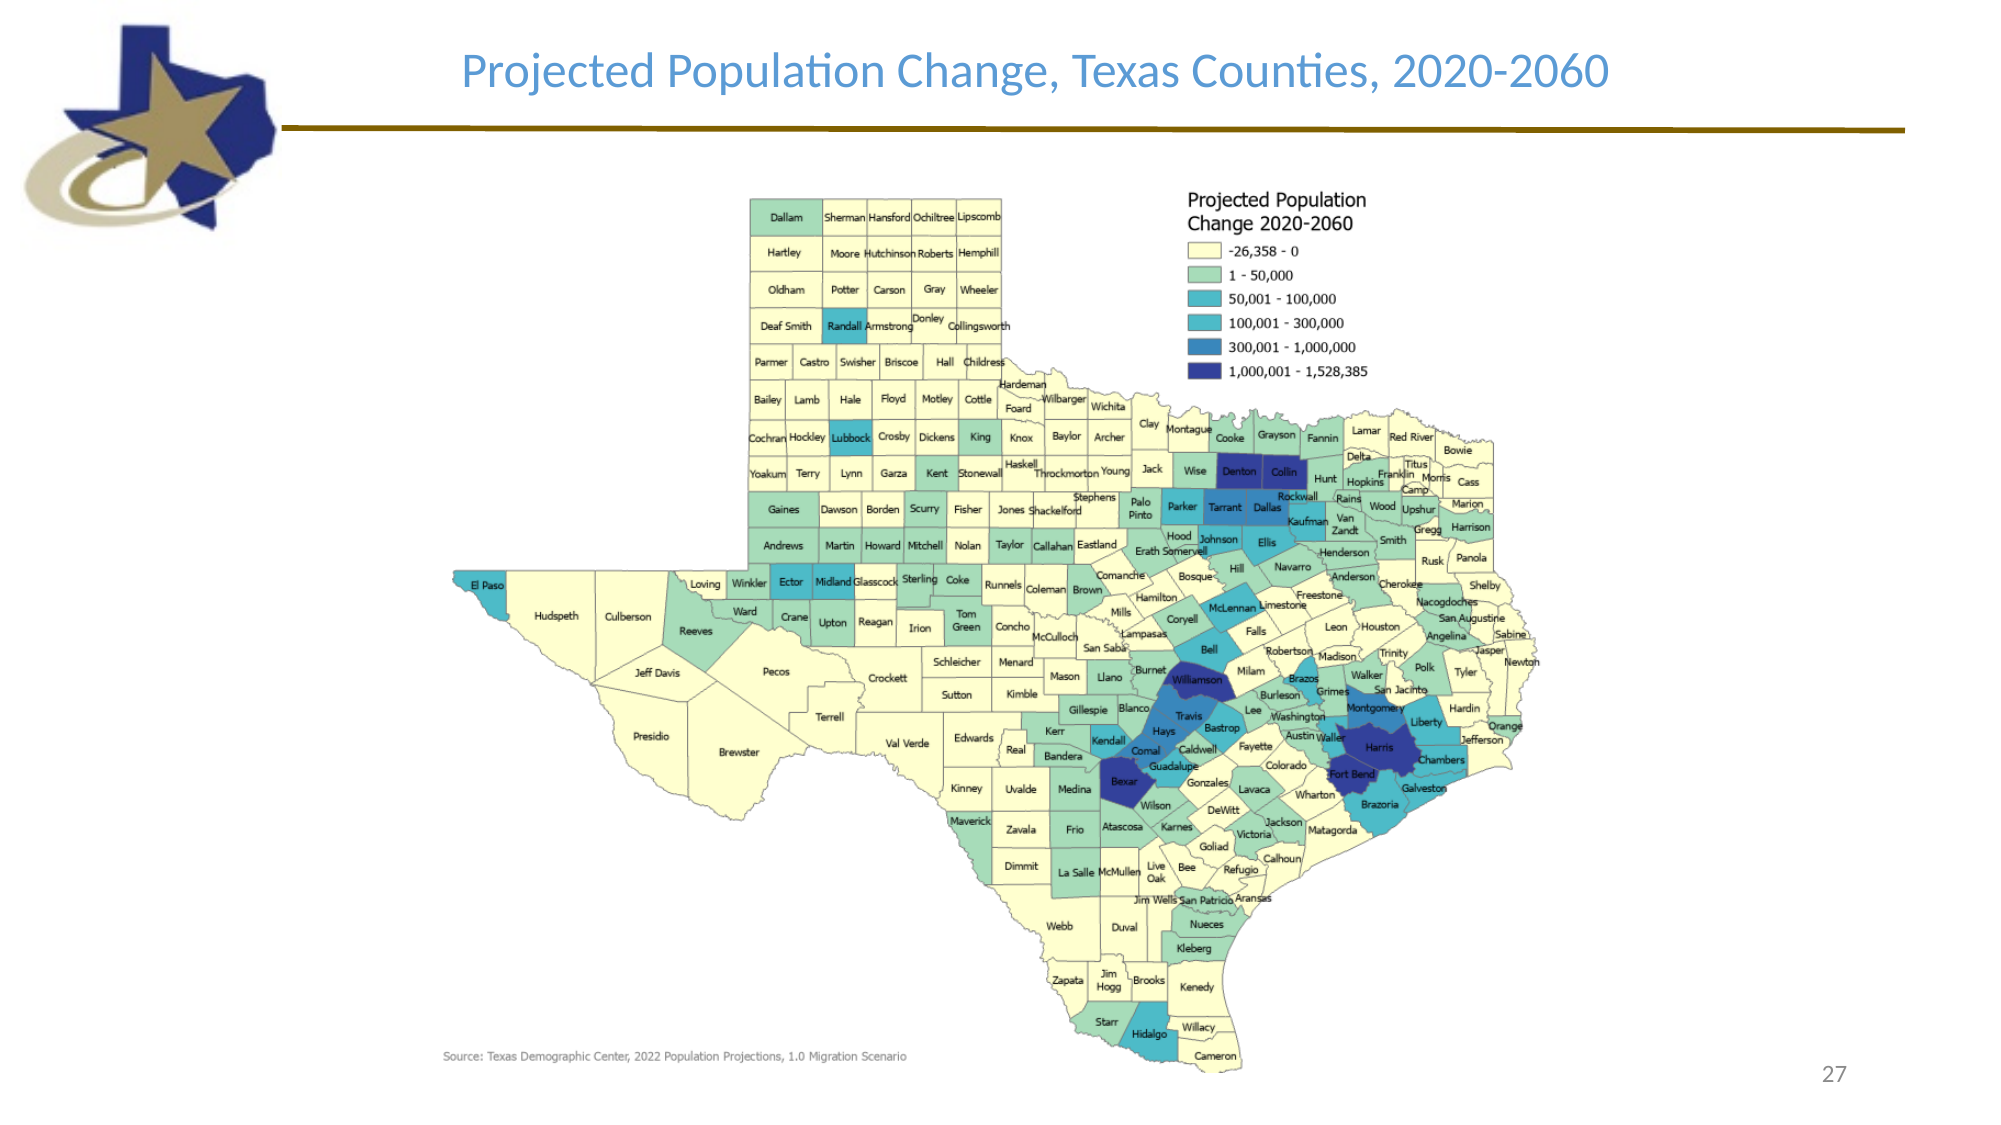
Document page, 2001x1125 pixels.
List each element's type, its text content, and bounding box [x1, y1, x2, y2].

text_box Projected Population Change, Texas Counties, 2020-2060 [301, 37, 1781, 118]
picture [428, 183, 1572, 1073]
slide_number 27 [1412, 1042, 1863, 1103]
picture [20, 0, 282, 261]
